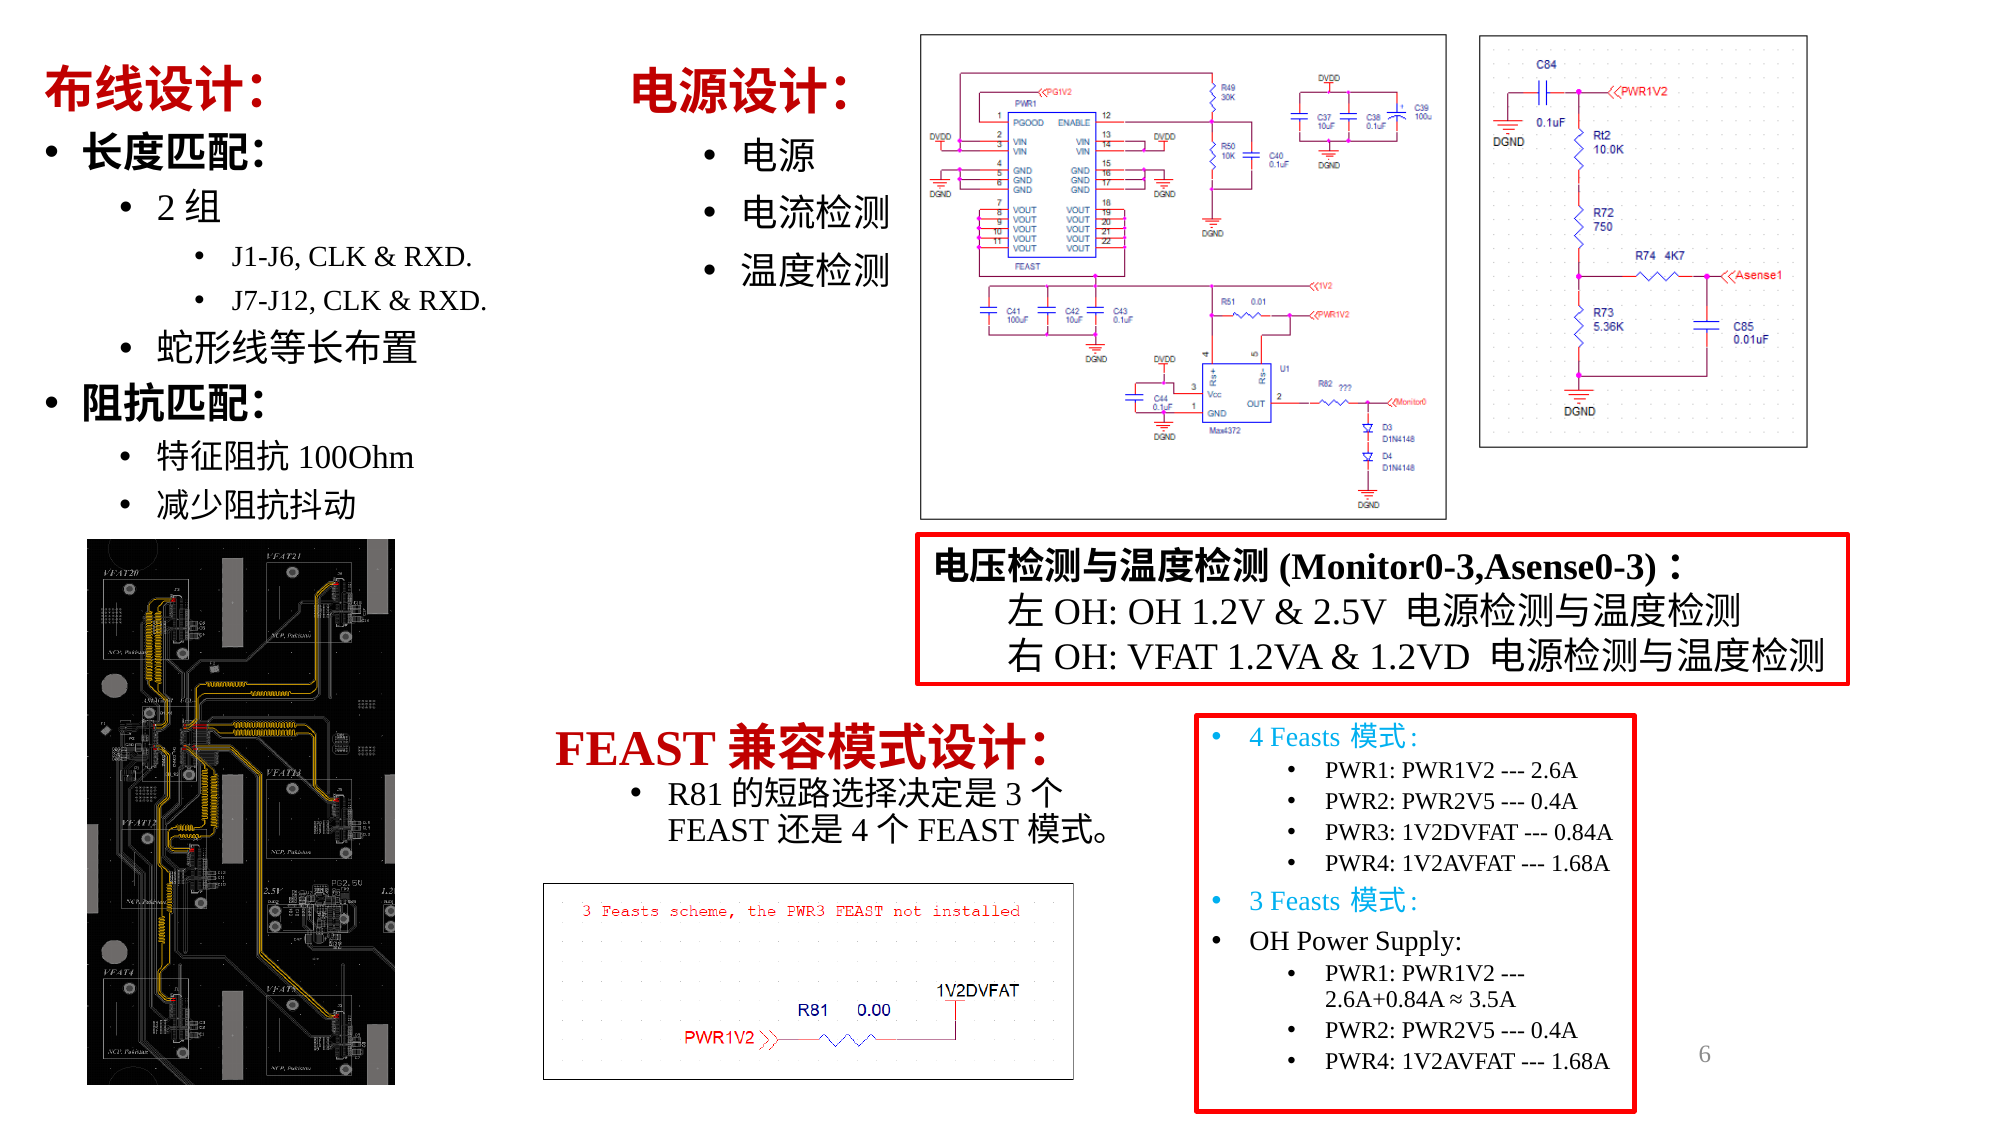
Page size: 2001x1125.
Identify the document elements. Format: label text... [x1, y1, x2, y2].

picture [917, 30, 1452, 524]
text_box 电压检测与温度检测(Monitor0-3,Asense0-3)： 左OH: OH 1.2V & 2.5V 电源检测与温度检测 右OH: VFAT 1.2VA & 1.2VD 电源检测与温度检测 [917, 534, 1848, 685]
picture [87, 539, 395, 1085]
text_box FEAST兼容模式设计： R81的短路选择决定是3个FEAST还是4个FEAST模式。 [540, 715, 1165, 879]
slide_number 6 [1635, 1022, 1727, 1082]
text_box 布线设计： 长度匹配： 2组 J1-J6, CLK & RXD. J7-J12, CLK & RXD. 蛇形线等长布置 阻抗匹配： 特征阻抗100Ohm 减少阻抗抖动 [29, 57, 566, 481]
text_box 4 Feasts 模式: PWR1: PWR1V2 --- 2.6A PWR2: PWR2V5 --- 0.4A PWR3: 1V2DVFAT --- 0.84A PWR4: 1V2AVFAT --- 1.68A 3 Feasts 模式: OH Power Supply: PWR1: PWR1V2 --- 2.6A+0.84A ≈ 3.5A PWR2: PWR2V5 --- 0.4A PWR4: 1V2AVFAT --- 1.68A [1196, 715, 1635, 1112]
picture [540, 880, 1074, 1082]
picture [1476, 30, 1813, 451]
text_box 电源设计： 电源 电流检测 温度检测 [613, 51, 917, 476]
